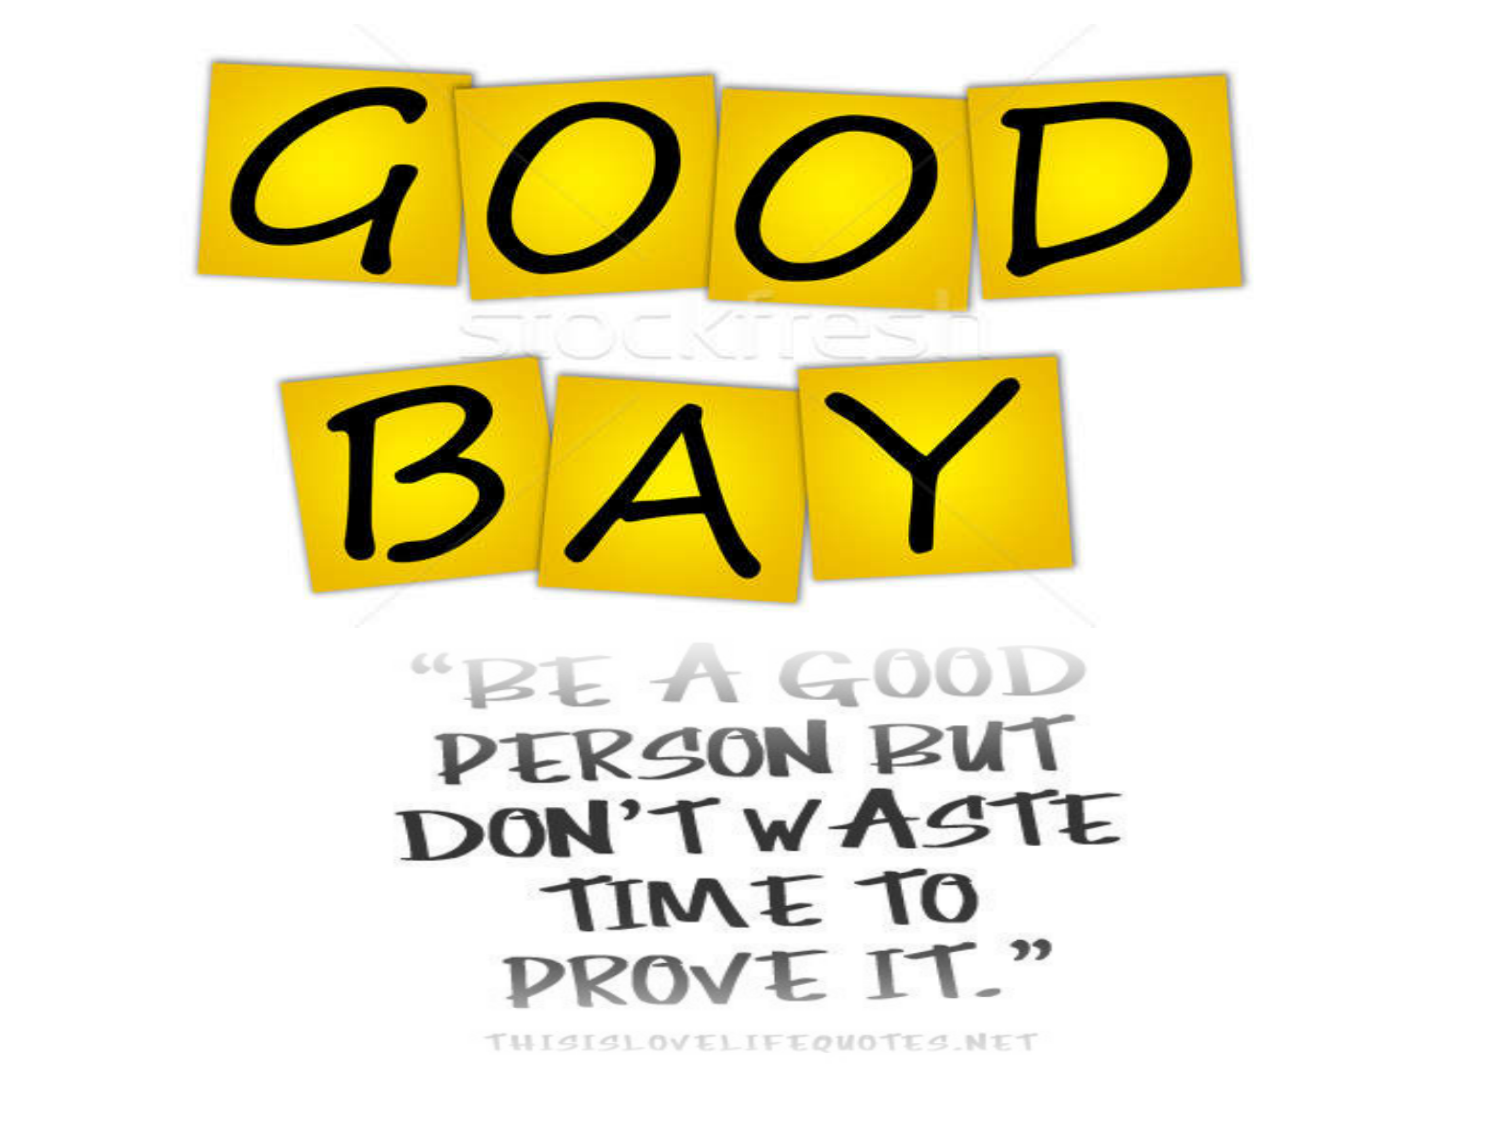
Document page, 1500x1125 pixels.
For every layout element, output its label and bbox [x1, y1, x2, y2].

picture [149, 24, 1363, 1110]
